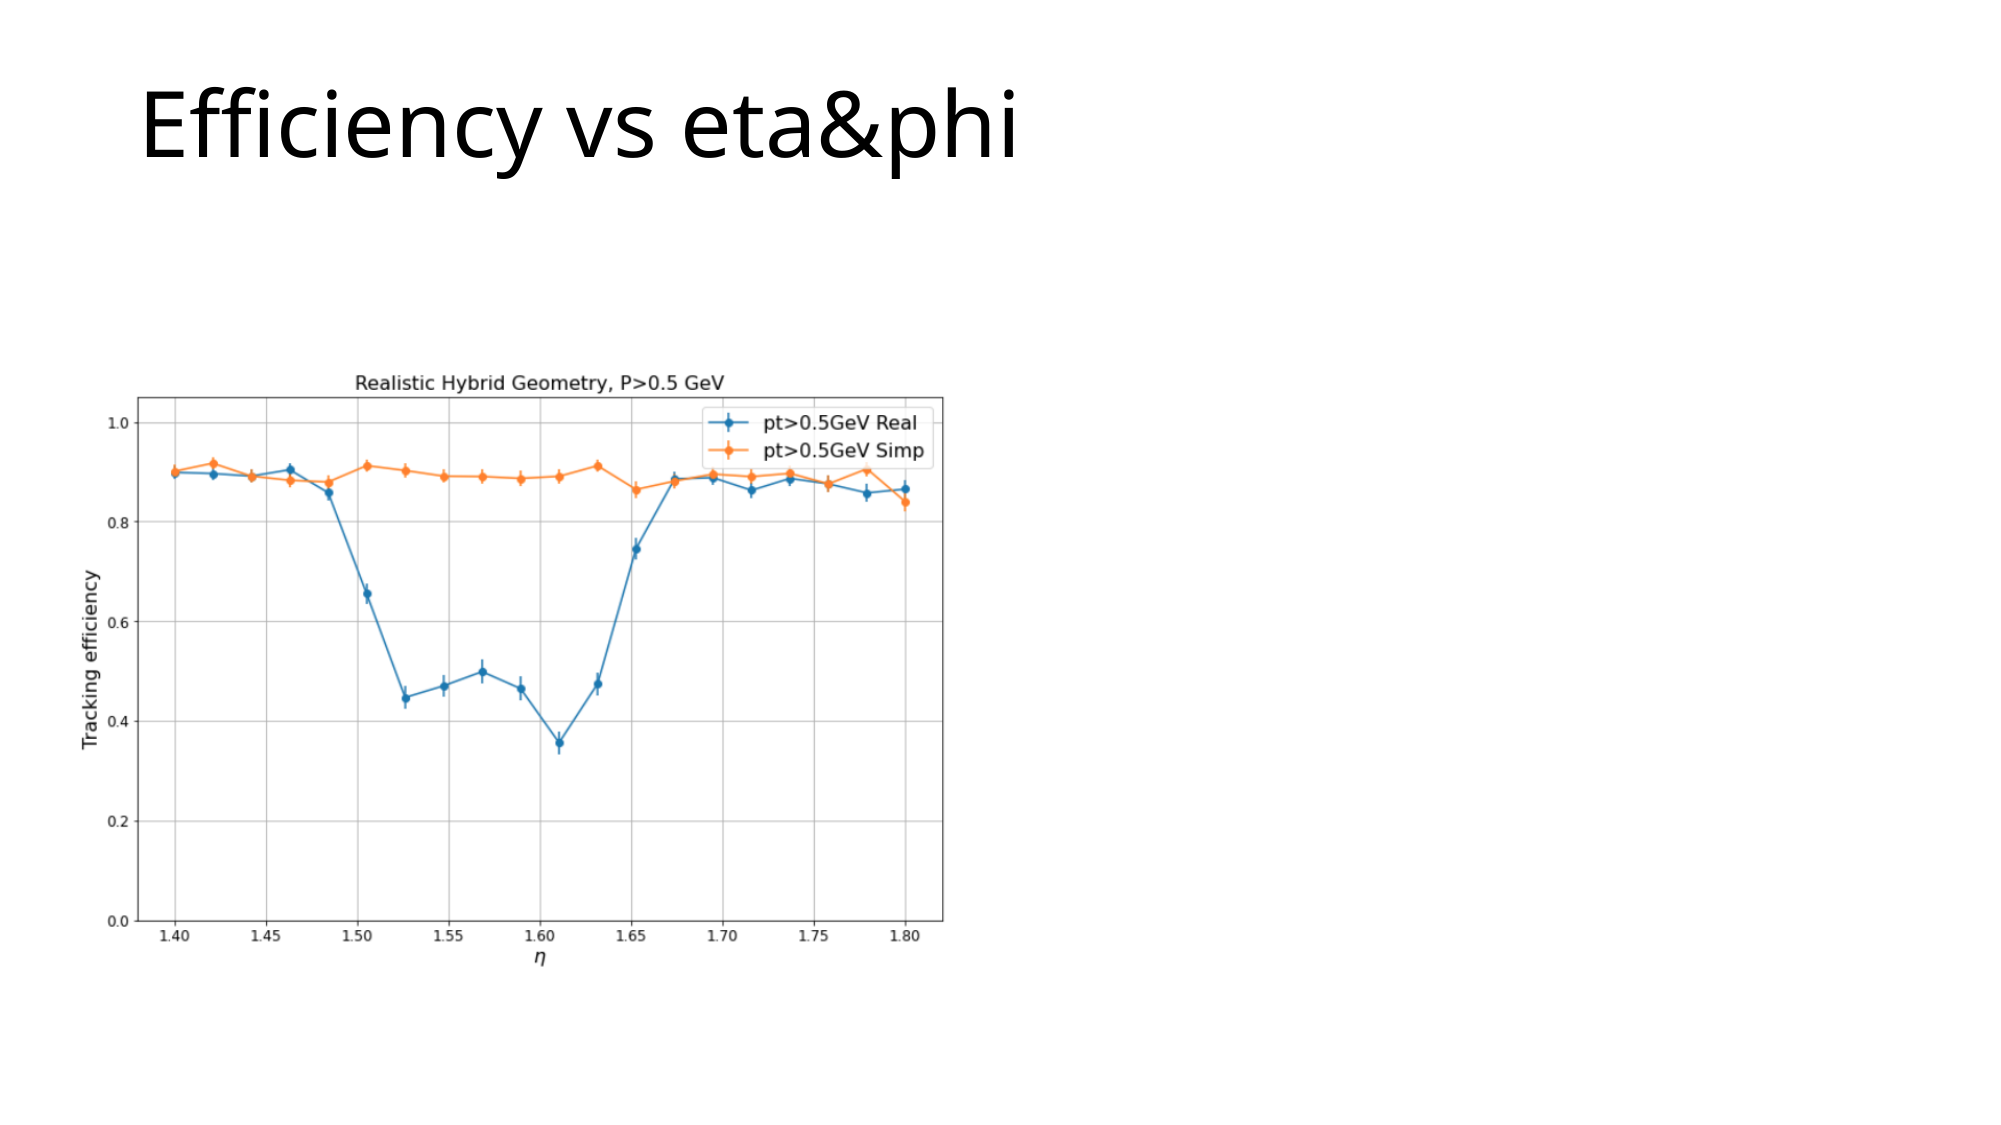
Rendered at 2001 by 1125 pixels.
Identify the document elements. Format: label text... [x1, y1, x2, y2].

title Efficiency vs eta&phi [123, 18, 1849, 237]
picture [75, 367, 986, 975]
